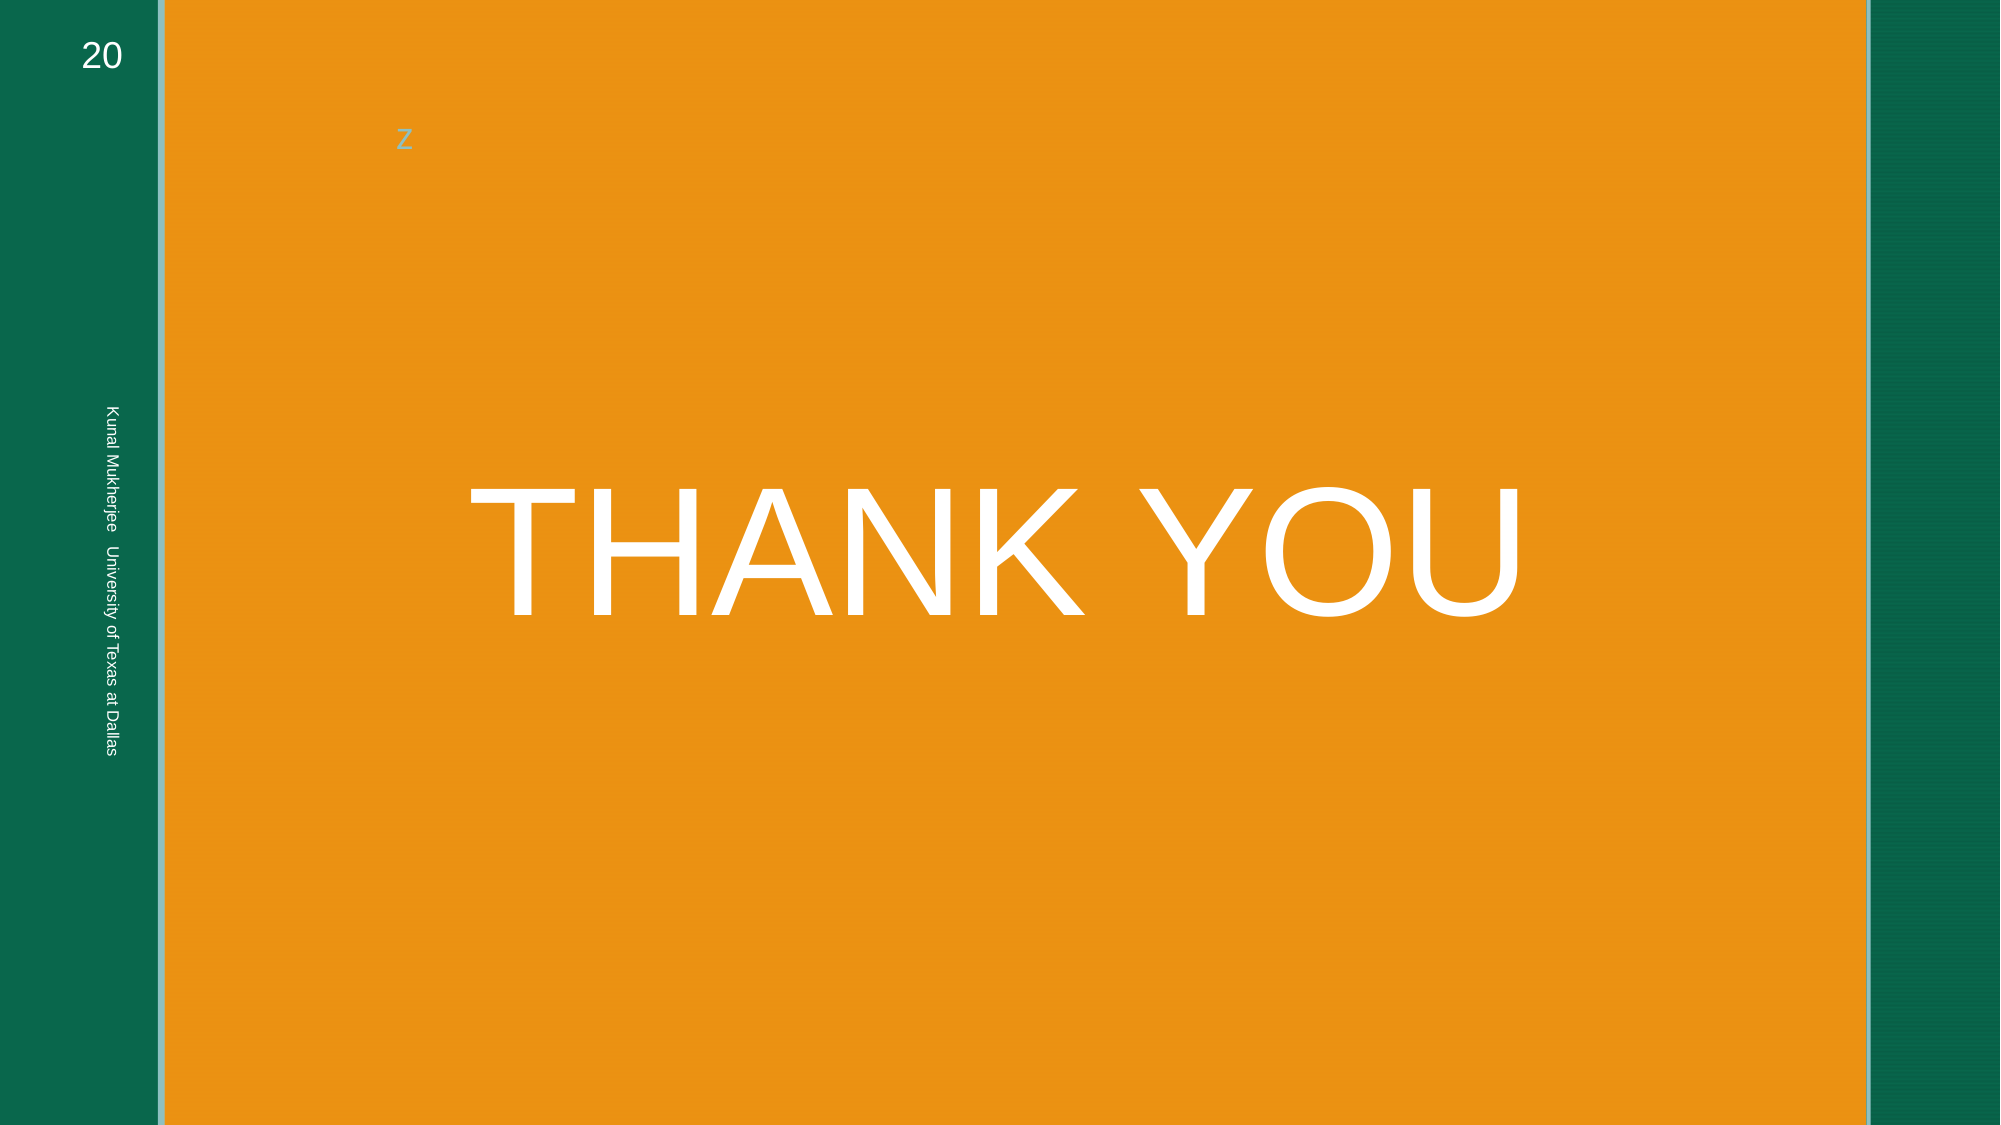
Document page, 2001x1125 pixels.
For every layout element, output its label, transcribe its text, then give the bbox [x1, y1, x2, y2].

slide_number 20 [25, 26, 131, 80]
picture [1871, 0, 2000, 1125]
title THANK YOU [287, 450, 1713, 994]
footer Kunal Mukherjee University of Texas at Dallas [101, 132, 131, 1098]
